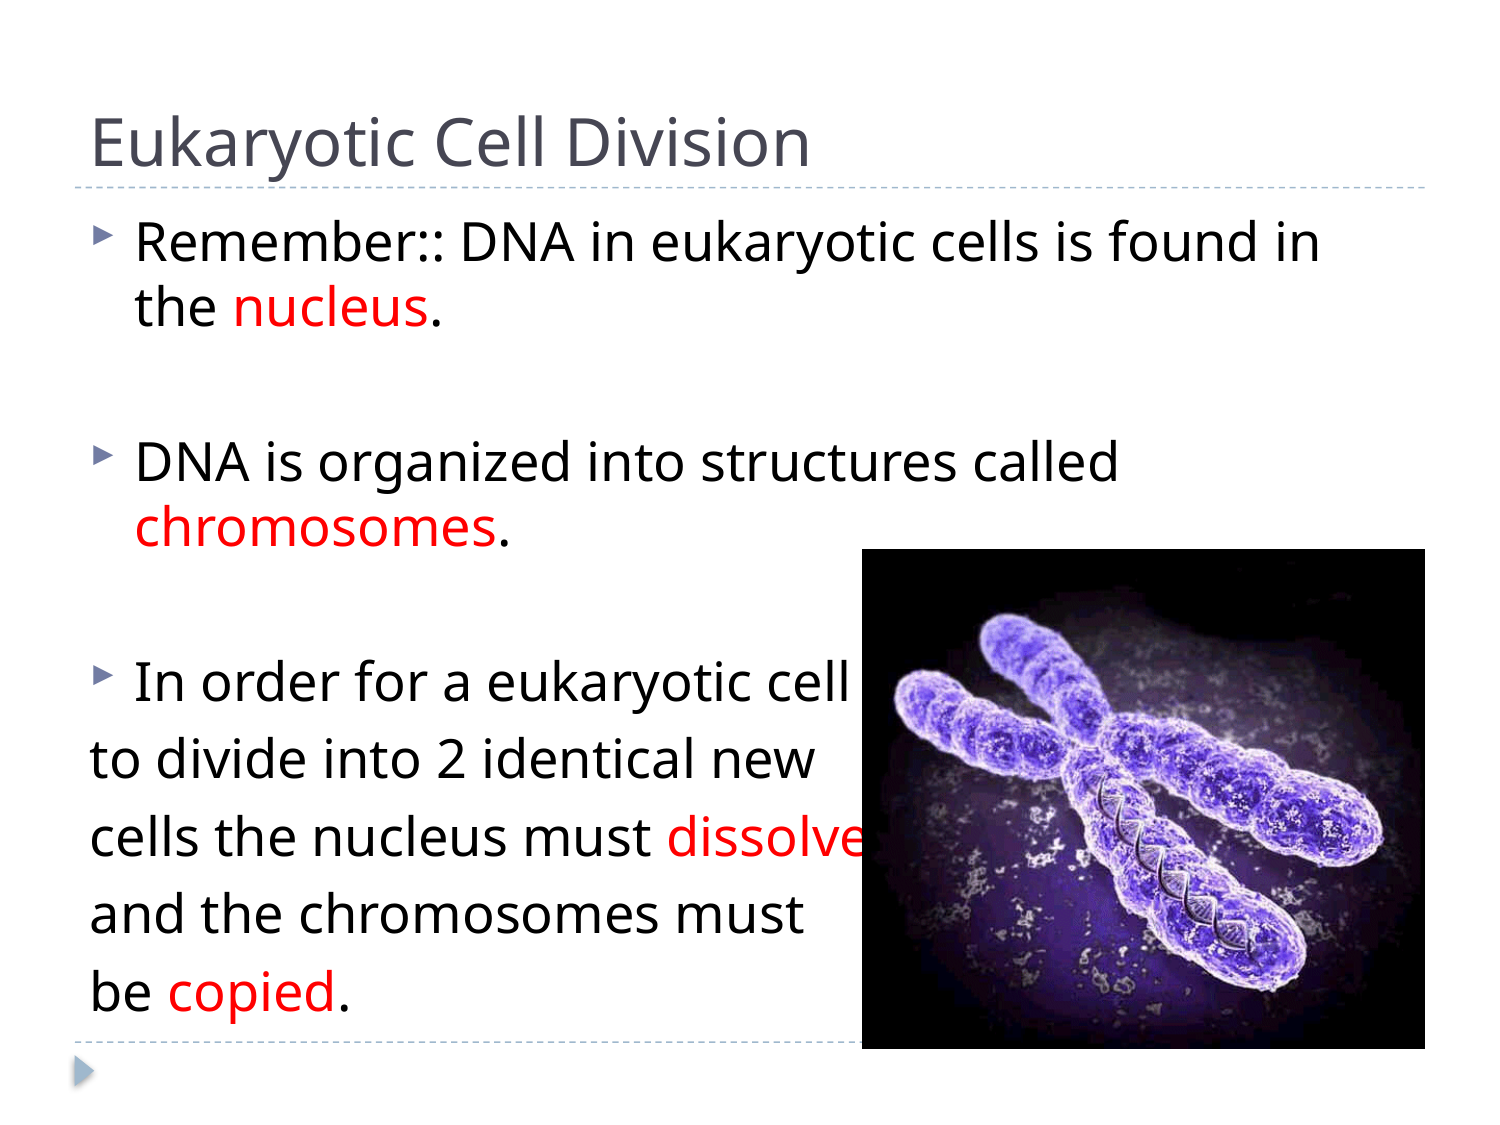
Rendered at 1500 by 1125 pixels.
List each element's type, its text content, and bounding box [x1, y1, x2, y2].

list Remember:: DNA in eukaryotic cells is found in the nucleus. DNA is organized into structures called chromosomes. In order for a eukaryotic cell to divide into 2 identical new cells the nucleus must dissolve and the chromosomes must be copied. [75, 200, 1425, 1010]
picture [862, 549, 1426, 1049]
title Eukaryotic Cell Division [75, 24, 1425, 188]
